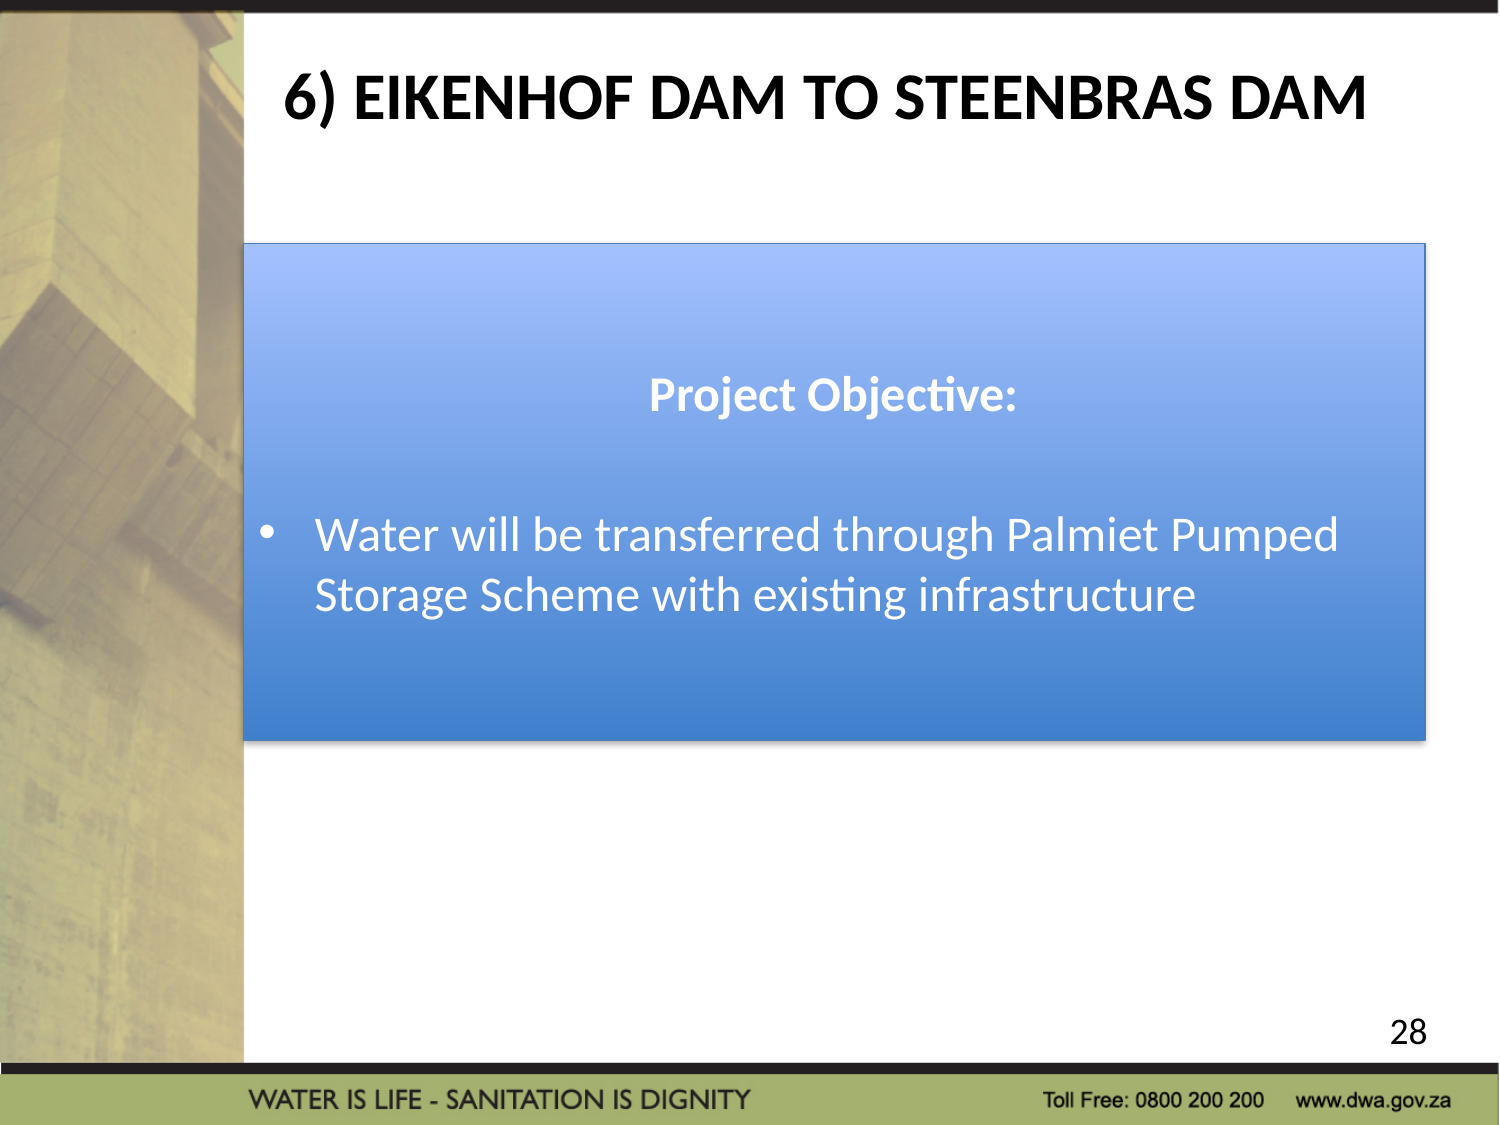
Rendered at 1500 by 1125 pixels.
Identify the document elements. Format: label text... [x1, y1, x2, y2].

title 6) EIKENHOF DAM TO STEENBRAS DAM [171, 45, 1483, 232]
picture [0, 0, 1500, 1125]
slide_number 28 [1092, 999, 1443, 1060]
list Project Objective: Water will be transferred through Palmiet Pumped Storage Scheme with existing infrastructure [243, 243, 1426, 741]
